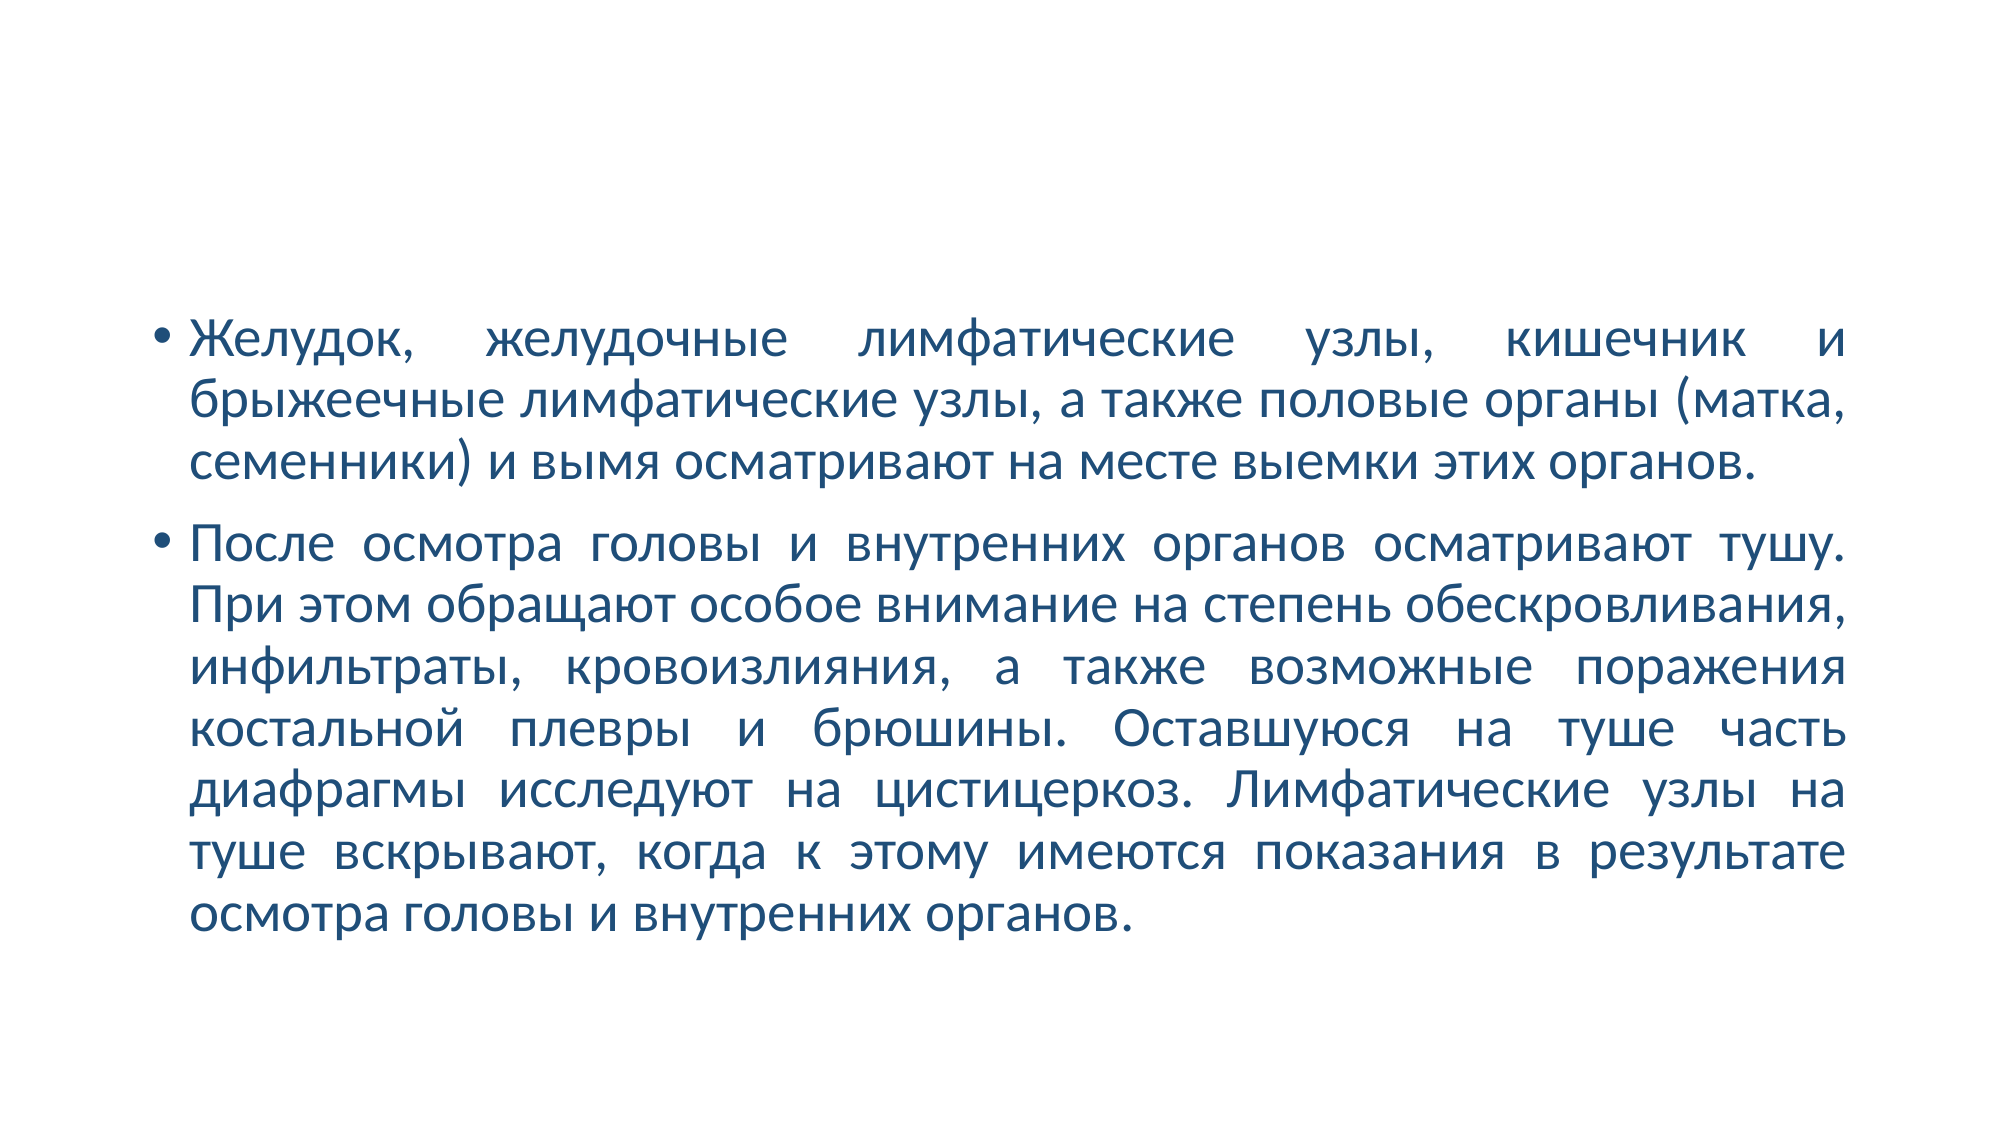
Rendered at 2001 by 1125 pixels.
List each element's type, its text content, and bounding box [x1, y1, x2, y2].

list Желудок, желудочные лимфатические узлы, кишечник и брыжеечные лимфатические узлы, а также половые органы (матка, семенники) и вымя осматривают на месте выемки этих органов. После осмотра головы и внутренних органов осматривают тушу. При этом обращают особое внимание на степень обескровливания, инфильтраты, кровоизлияния, а также возможные поражения костальной плевры и брюшины. Оставшуюся на туше часть диафрагмы исследуют на цистицеркоз. Лимфатические узлы на туше вскрывают, когда к этому имеются показания в результате осмотра головы и внутренних органов. [137, 299, 1863, 1014]
